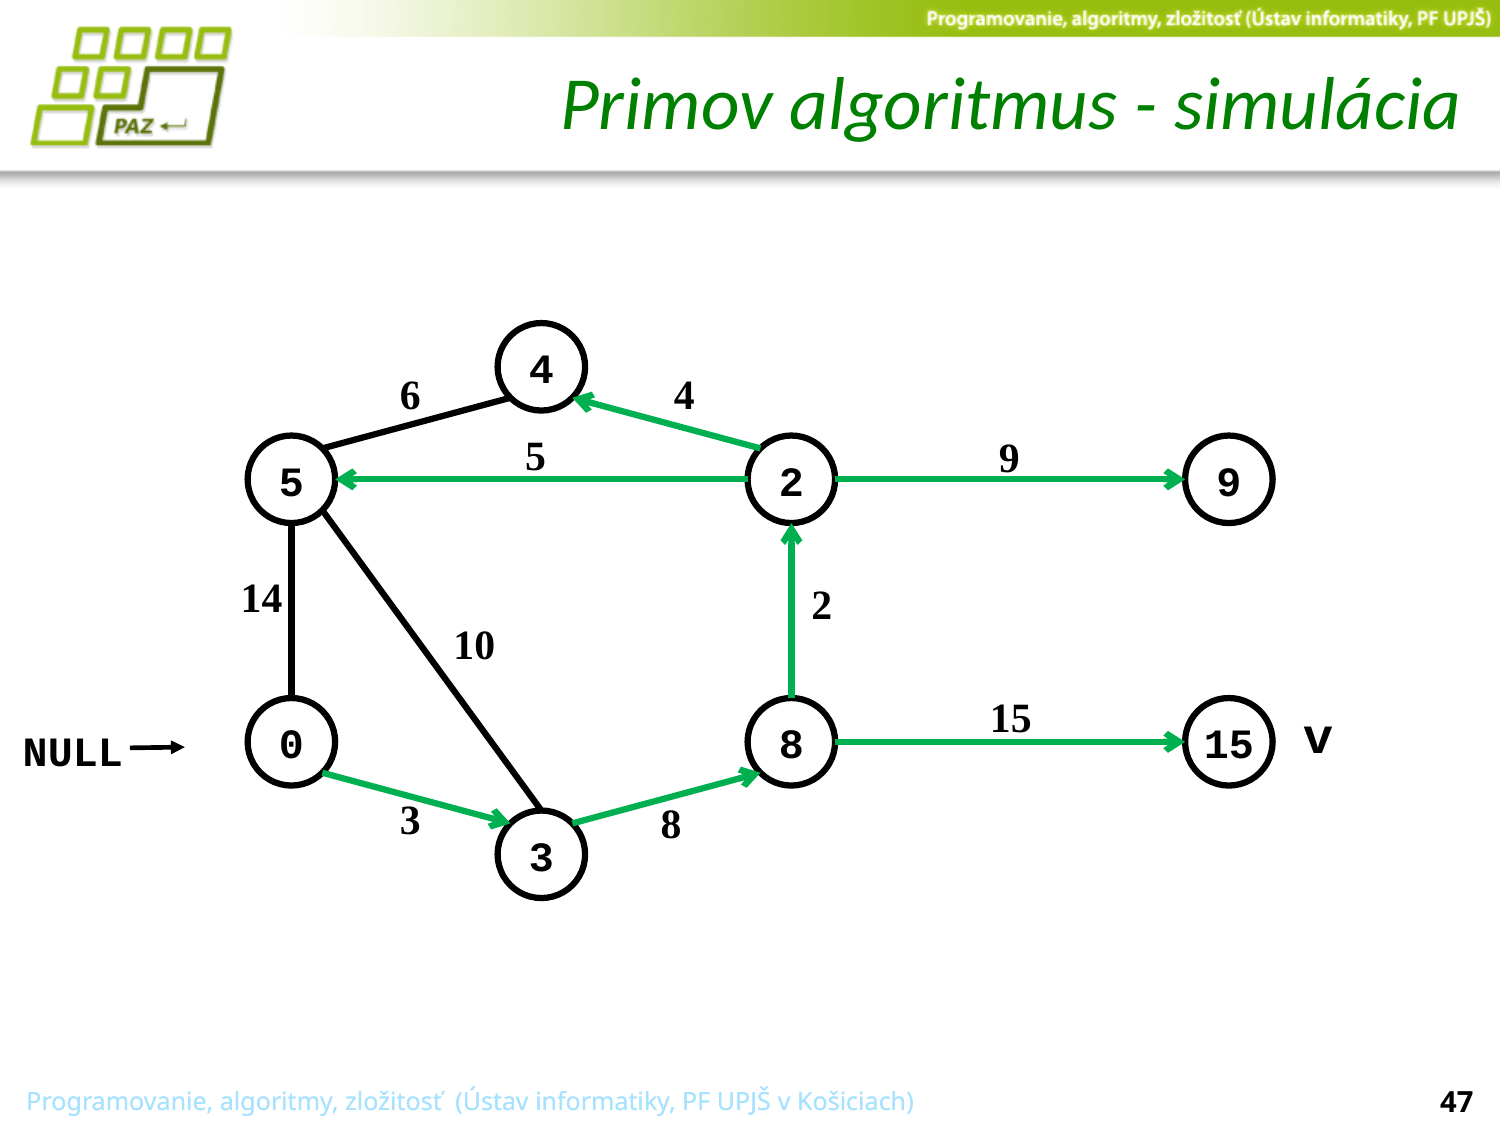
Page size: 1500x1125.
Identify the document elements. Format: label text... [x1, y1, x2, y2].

text_box 5 [510, 421, 561, 478]
text_box 2 [747, 435, 835, 523]
text_box 9 [984, 423, 1035, 478]
text_box 6 [385, 360, 436, 399]
text_box 8 [747, 698, 835, 786]
text_box 4 [659, 360, 710, 399]
text_box 3 [385, 829, 436, 851]
text_box 2 [796, 570, 848, 636]
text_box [322, 400, 511, 446]
text_box NULL [7, 717, 138, 782]
text_box v [1288, 696, 1348, 772]
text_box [322, 817, 511, 821]
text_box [572, 400, 761, 446]
text_box 3 [497, 810, 586, 899]
text_box 15 [1185, 698, 1273, 786]
text_box 8 [645, 829, 697, 855]
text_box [572, 775, 761, 821]
text_box 4 [497, 323, 586, 411]
text_box 15 [974, 682, 1047, 740]
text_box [322, 510, 542, 811]
text_box 0 [247, 698, 317, 786]
title Primov algoritmus - simulácia [343, 46, 1477, 135]
picture [0, 0, 1500, 1125]
text_box 5 [247, 435, 336, 523]
text_box 14 [225, 562, 286, 628]
text_box 9 [1185, 435, 1273, 524]
